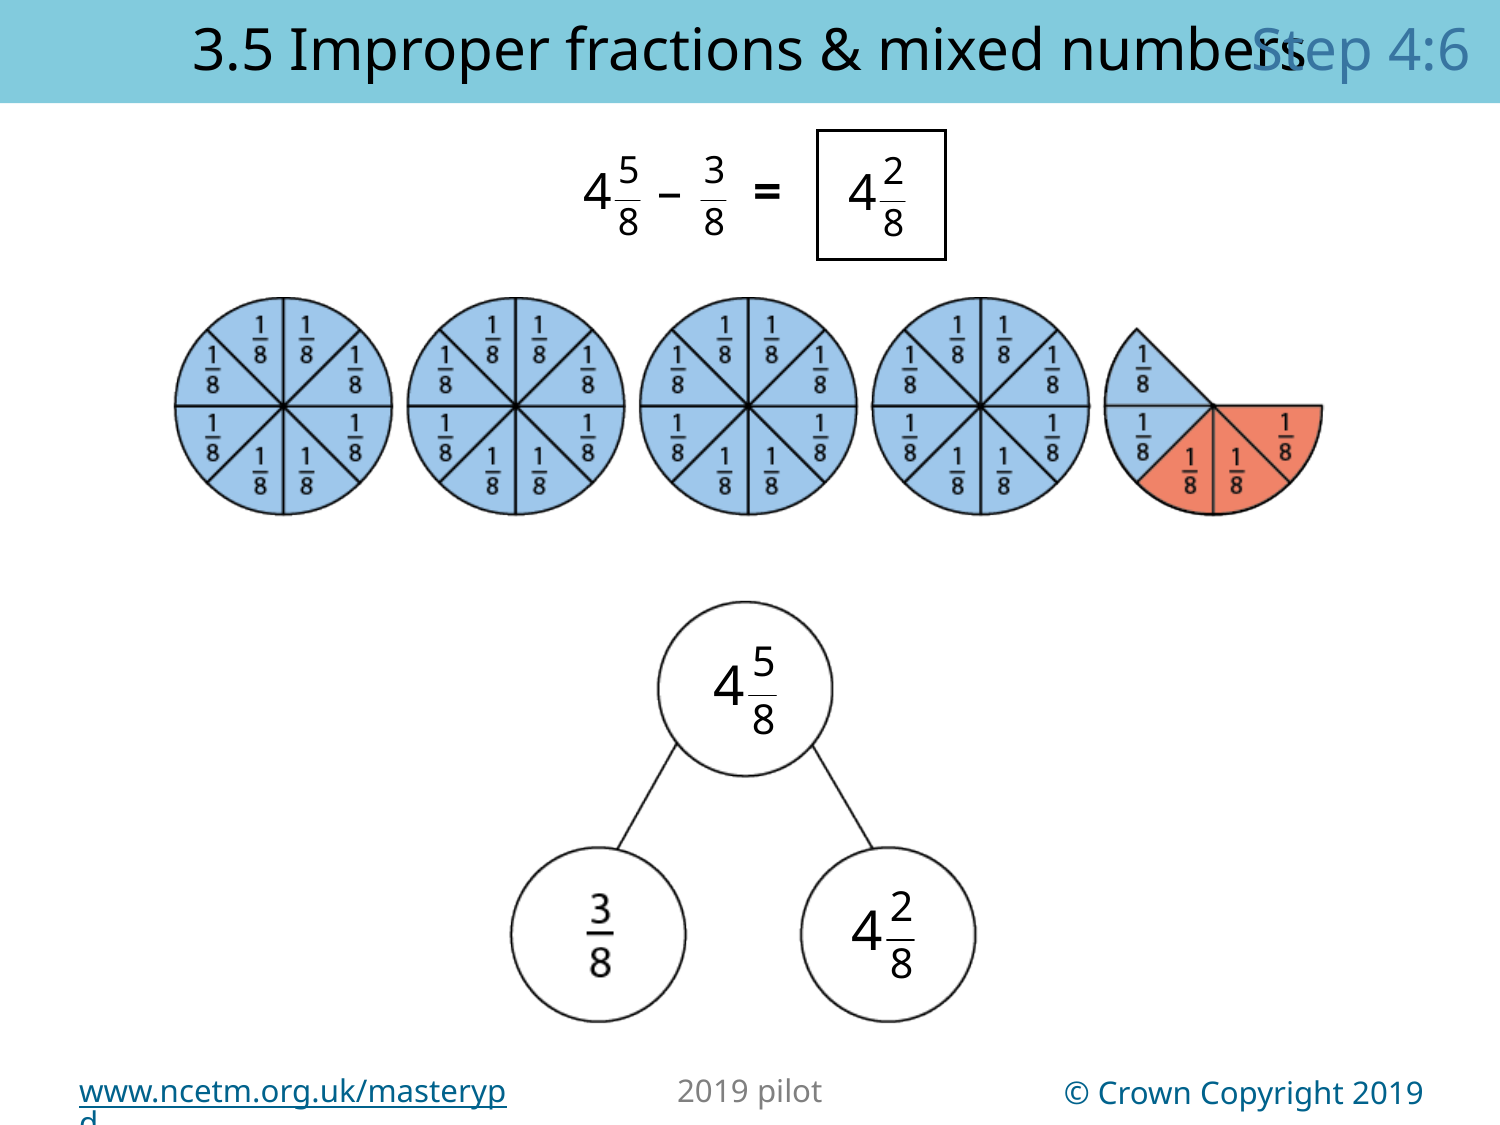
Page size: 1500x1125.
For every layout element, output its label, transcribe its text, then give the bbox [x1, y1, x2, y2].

list Step 4:6 [0, 0, 1500, 104]
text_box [844, 150, 910, 243]
text_box [816, 130, 947, 260]
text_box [847, 883, 919, 985]
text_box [709, 639, 781, 741]
picture [101, 296, 1399, 1052]
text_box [579, 149, 818, 242]
